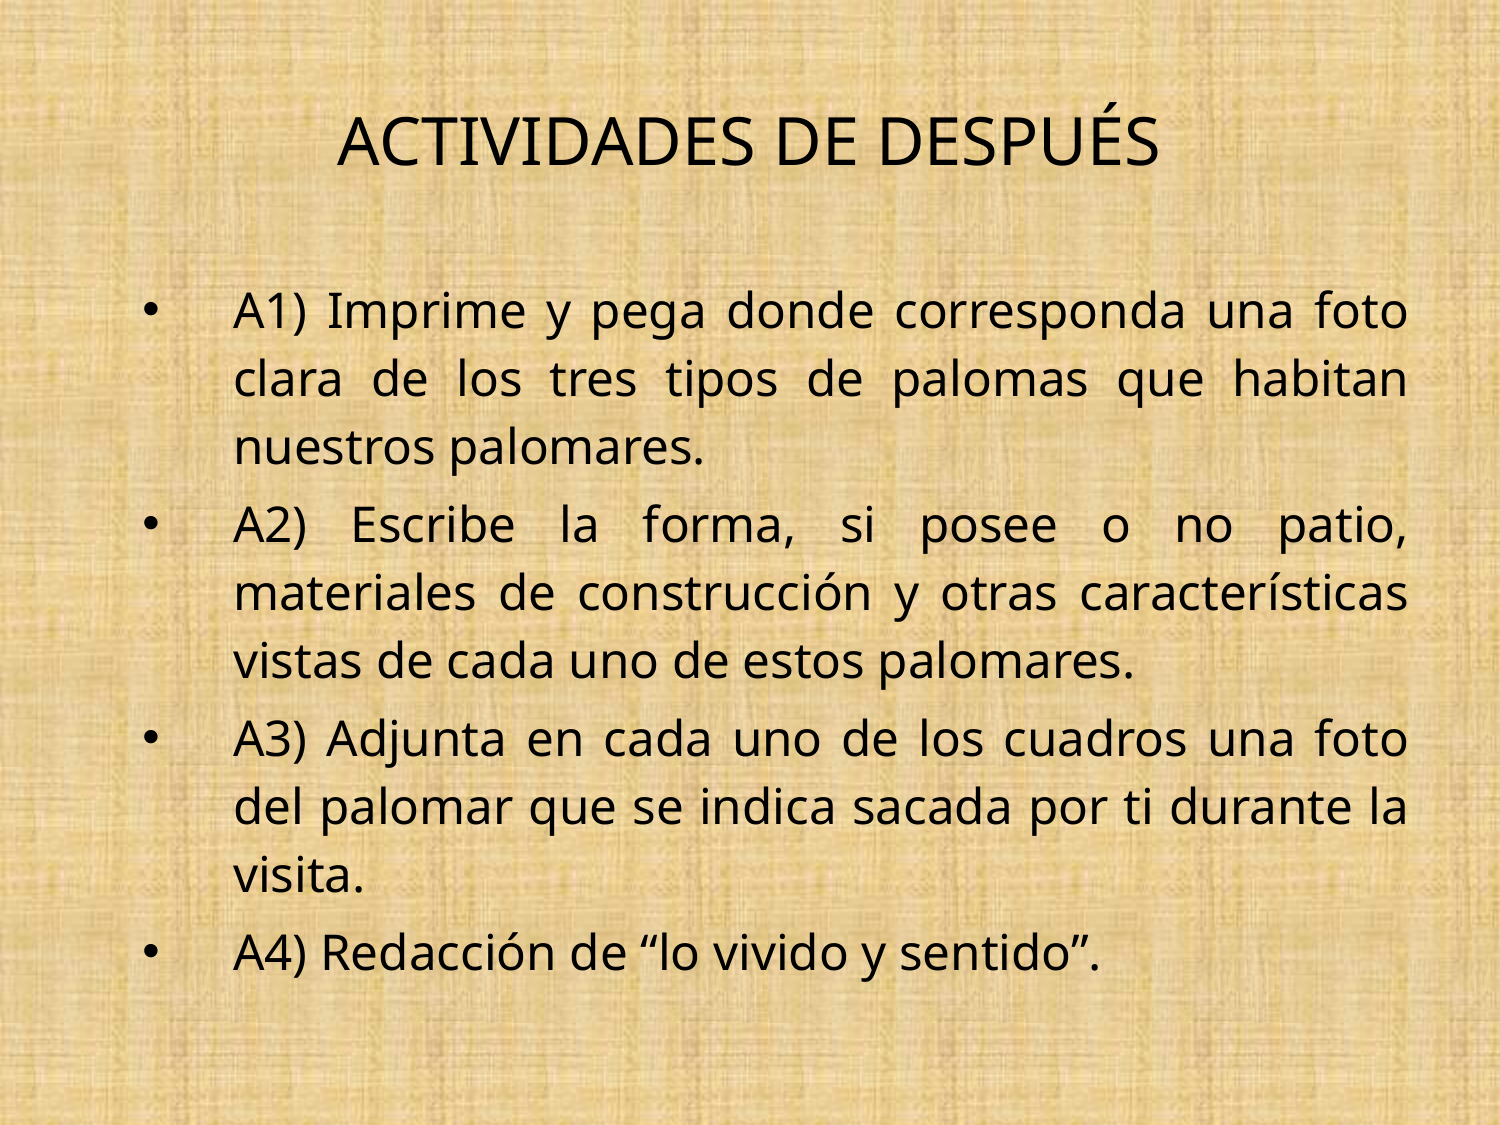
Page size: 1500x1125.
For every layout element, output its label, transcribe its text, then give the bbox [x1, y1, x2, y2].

list A1) Imprime y pega donde corresponda una foto clara de los tres tipos de palomas que habitan nuestros palomares. A2) Escribe la forma, si posee o no patio, materiales de construcción y otras características vistas de cada uno de estos palomares. A3) Adjunta en cada uno de los cuadros una foto del palomar que se indica sacada por ti durante la visita. A4) Redacción de “lo vivido y sentido”. [75, 262, 1425, 1005]
title ACTIVIDADES DE DESPUÉS [75, 45, 1425, 233]
picture [0, 0, 1500, 1125]
